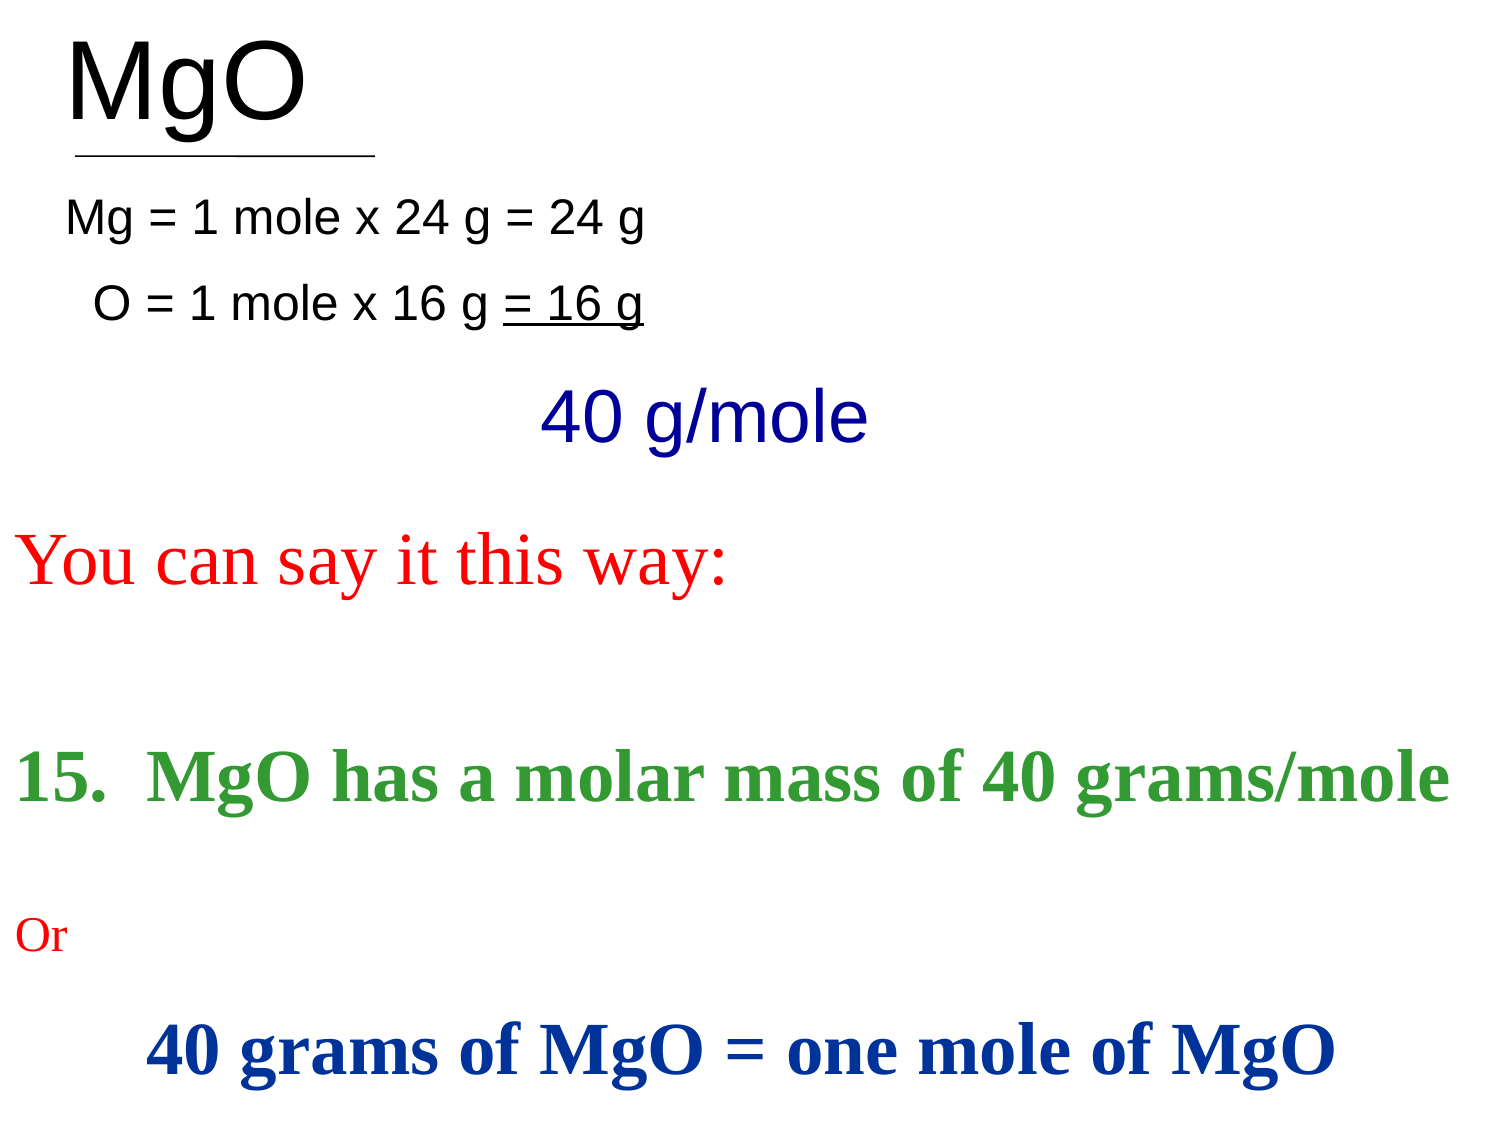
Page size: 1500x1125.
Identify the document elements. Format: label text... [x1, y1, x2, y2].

text_box Mg = 1 mole x 24 g = 24 g O = 1 mole x 16 g = 16 g 40 g/mole [50, 177, 1363, 465]
text_box MgO [49, 0, 488, 150]
text_box You can say it this way: 15. MgO has a molar mass of 40 grams/mole Or 40 grams of MgO = one mole of MgO [0, 501, 1500, 1097]
